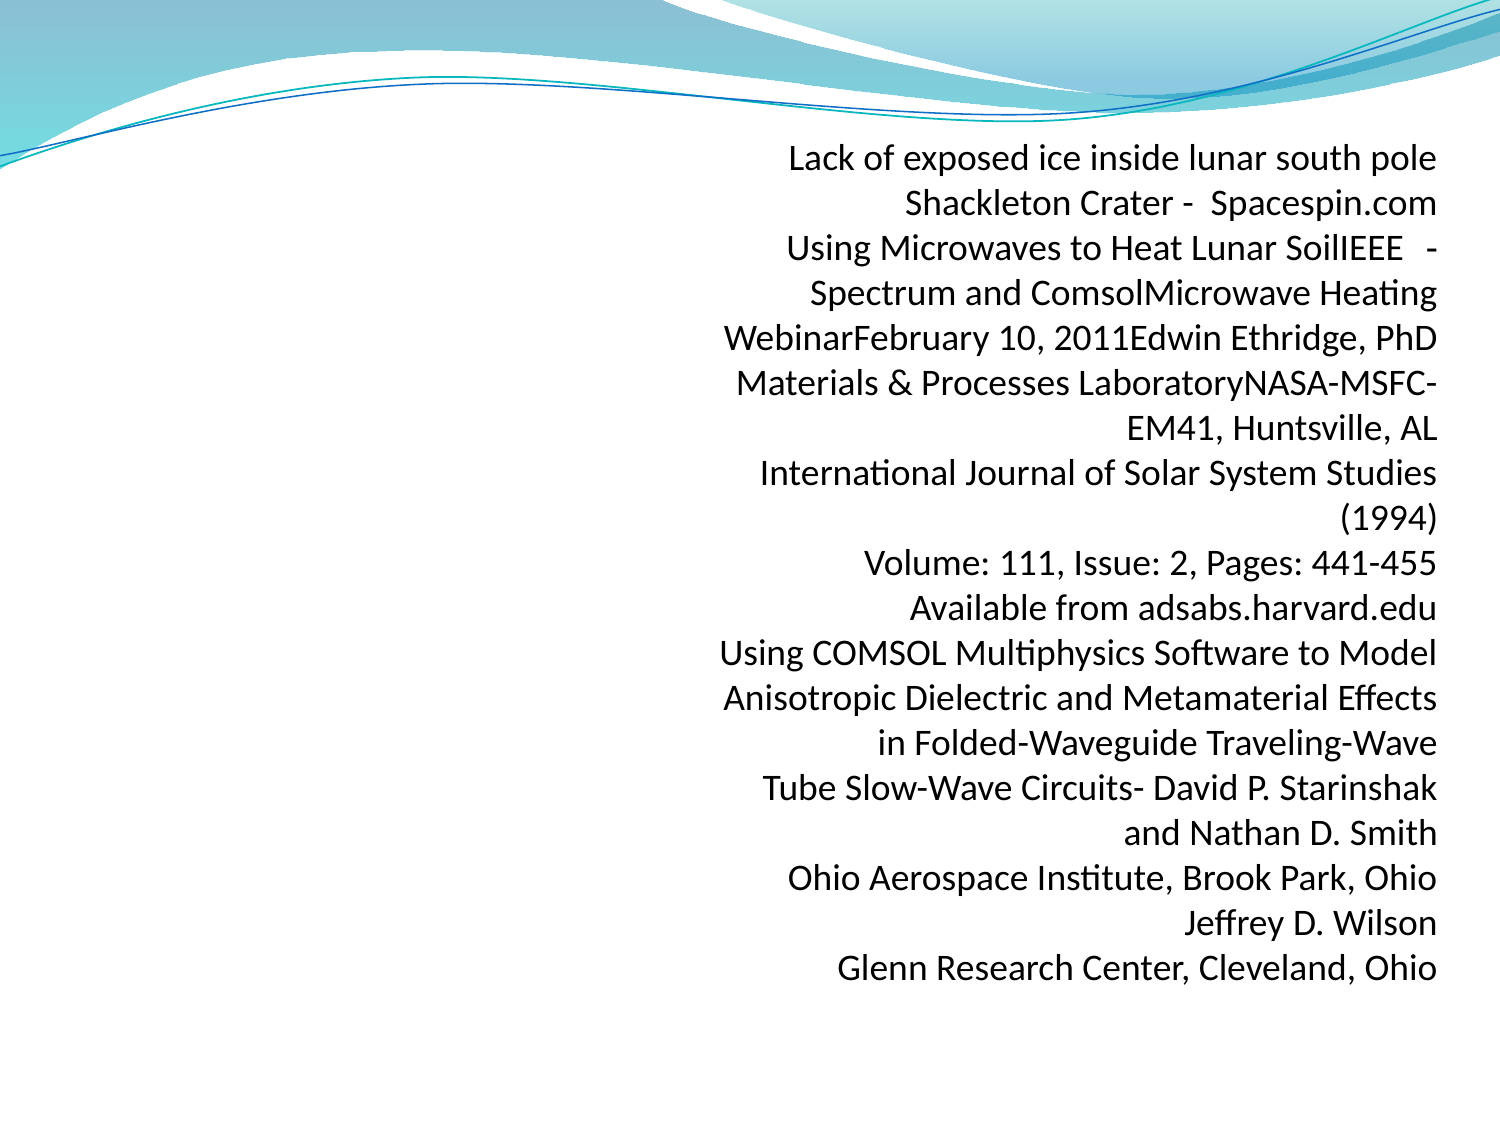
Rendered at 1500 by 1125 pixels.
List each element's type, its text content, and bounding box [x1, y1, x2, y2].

text_box Lack of exposed ice inside lunar south pole Shackleton Crater - Spacespin.com - Using Microwaves to Heat Lunar SoilIEEE Spectrum and ComsolMicrowave Heating WebinarFebruary 10, 2011Edwin Ethridge, PhD Materials & Processes LaboratoryNASA-MSFC-EM41, Huntsville, AL International Journal of Solar System Studies (1994) Volume: 111, Issue: 2, Pages: 441-455 Available from adsabs.harvard.edu Using COMSOL Multiphysics Software to Model Anisotropic Dielectric and Metamaterial Effects in Folded-Waveguide Traveling-Wave Tube Slow-Wave Circuits- David P. Starinshak and Nathan D. Smith Ohio Aerospace Institute, Brook Park, Ohio Jeffrey D. Wilson Glenn Research Center, Cleveland, Ohio [702, 125, 1453, 996]
